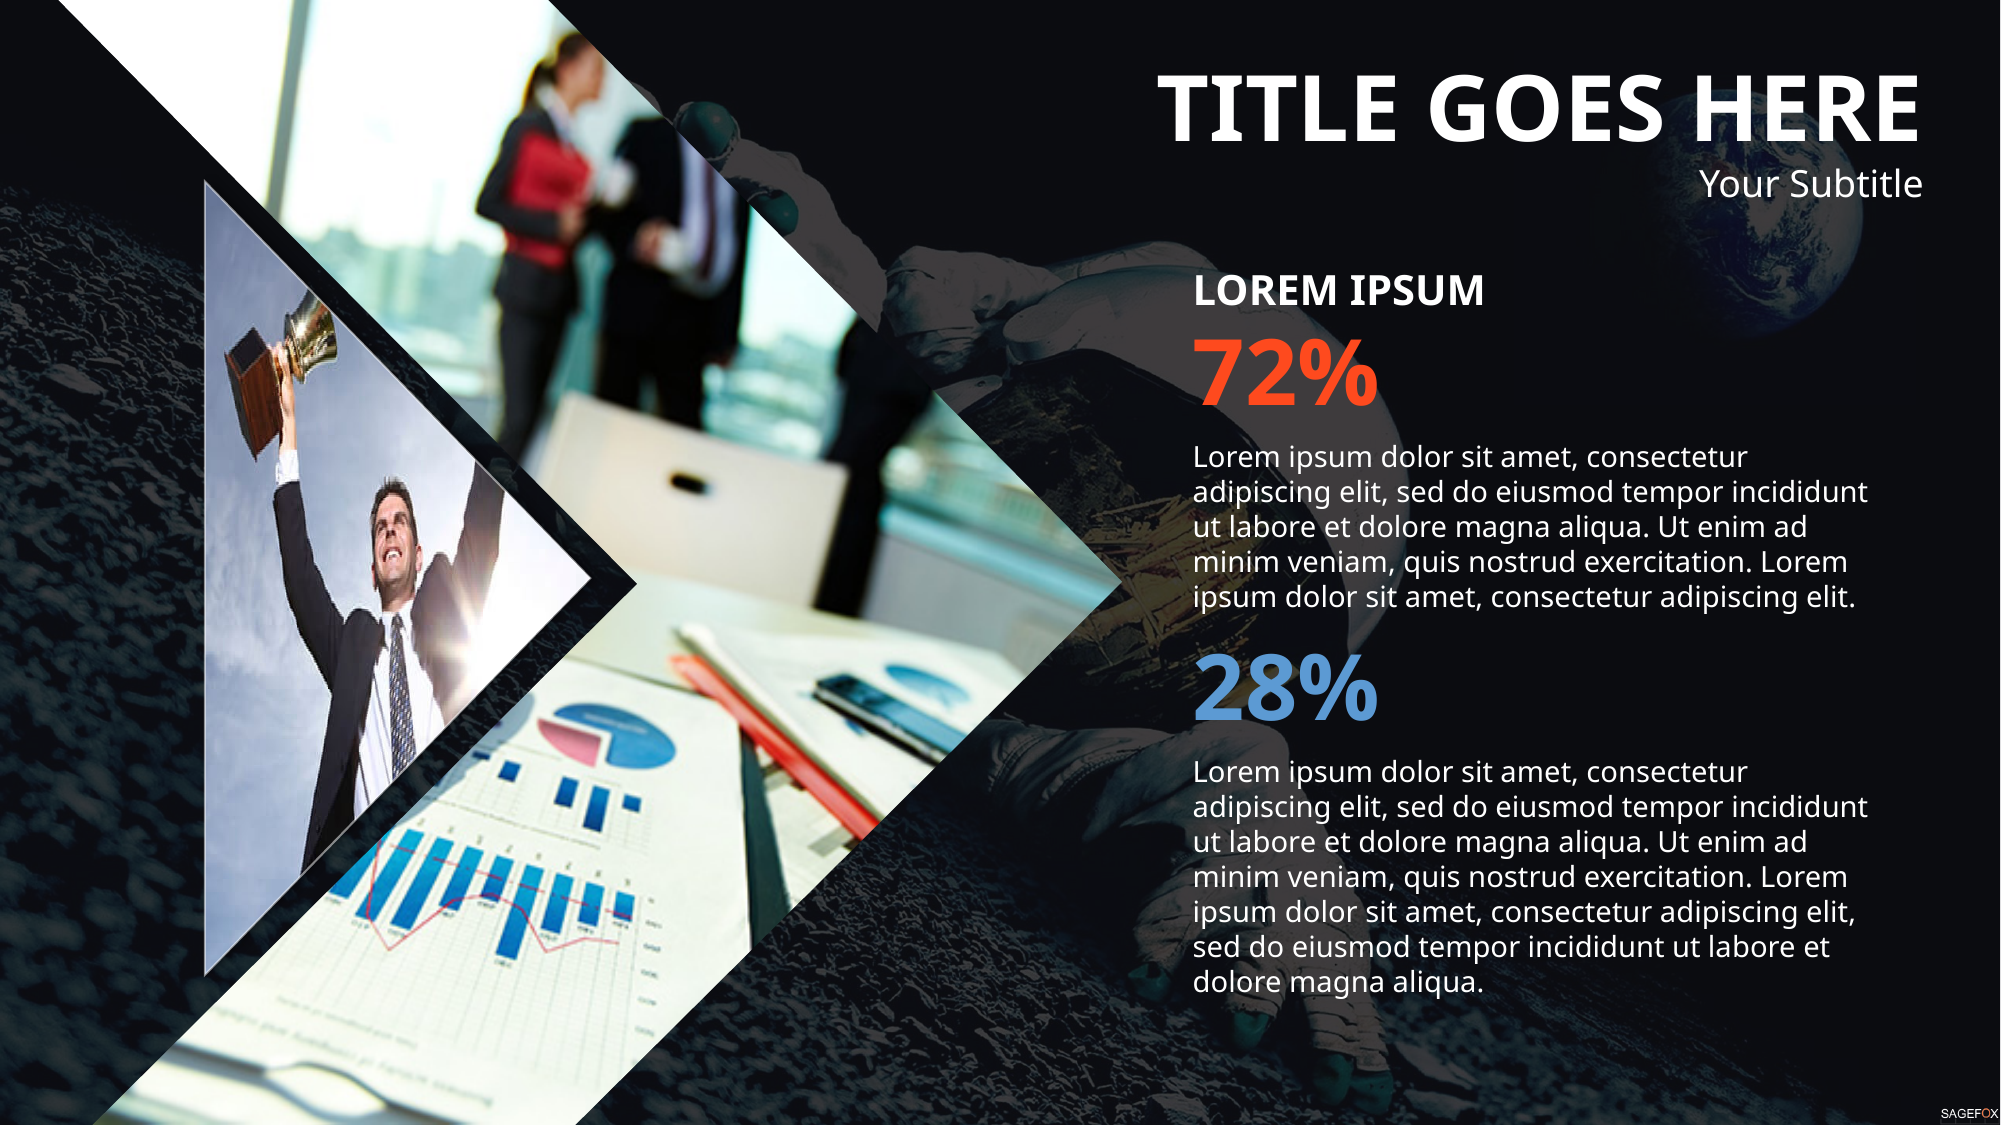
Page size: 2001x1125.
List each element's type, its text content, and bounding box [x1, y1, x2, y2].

text_box LOREM IPSUM 72% Lorem ipsum dolor sit amet, consectetur adipiscing elit, sed do eiusmod tempor incididunt ut labore et dolore magna aliqua. Ut enim ad minim veniam, quis nostrud exercitation. Lorem ipsum dolor sit amet, consectetur adipiscing elit. 28% Lorem ipsum dolor sit amet, consectetur adipiscing elit, sed do eiusmod tempor incididunt ut labore et dolore magna aliqua. Ut enim ad minim veniam, quis nostrud exercitation. Lorem ipsum dolor sit amet, consectetur adipiscing elit, sed do eiusmod tempor incididunt ut labore et dolore magna aliqua. [1177, 256, 1893, 1006]
text_box [203, 178, 592, 978]
text_box TITLE GOES HERE Your Subtitle [1035, 42, 1939, 212]
text_box [56, 0, 1124, 1125]
picture [1940, 0, 2001, 1125]
